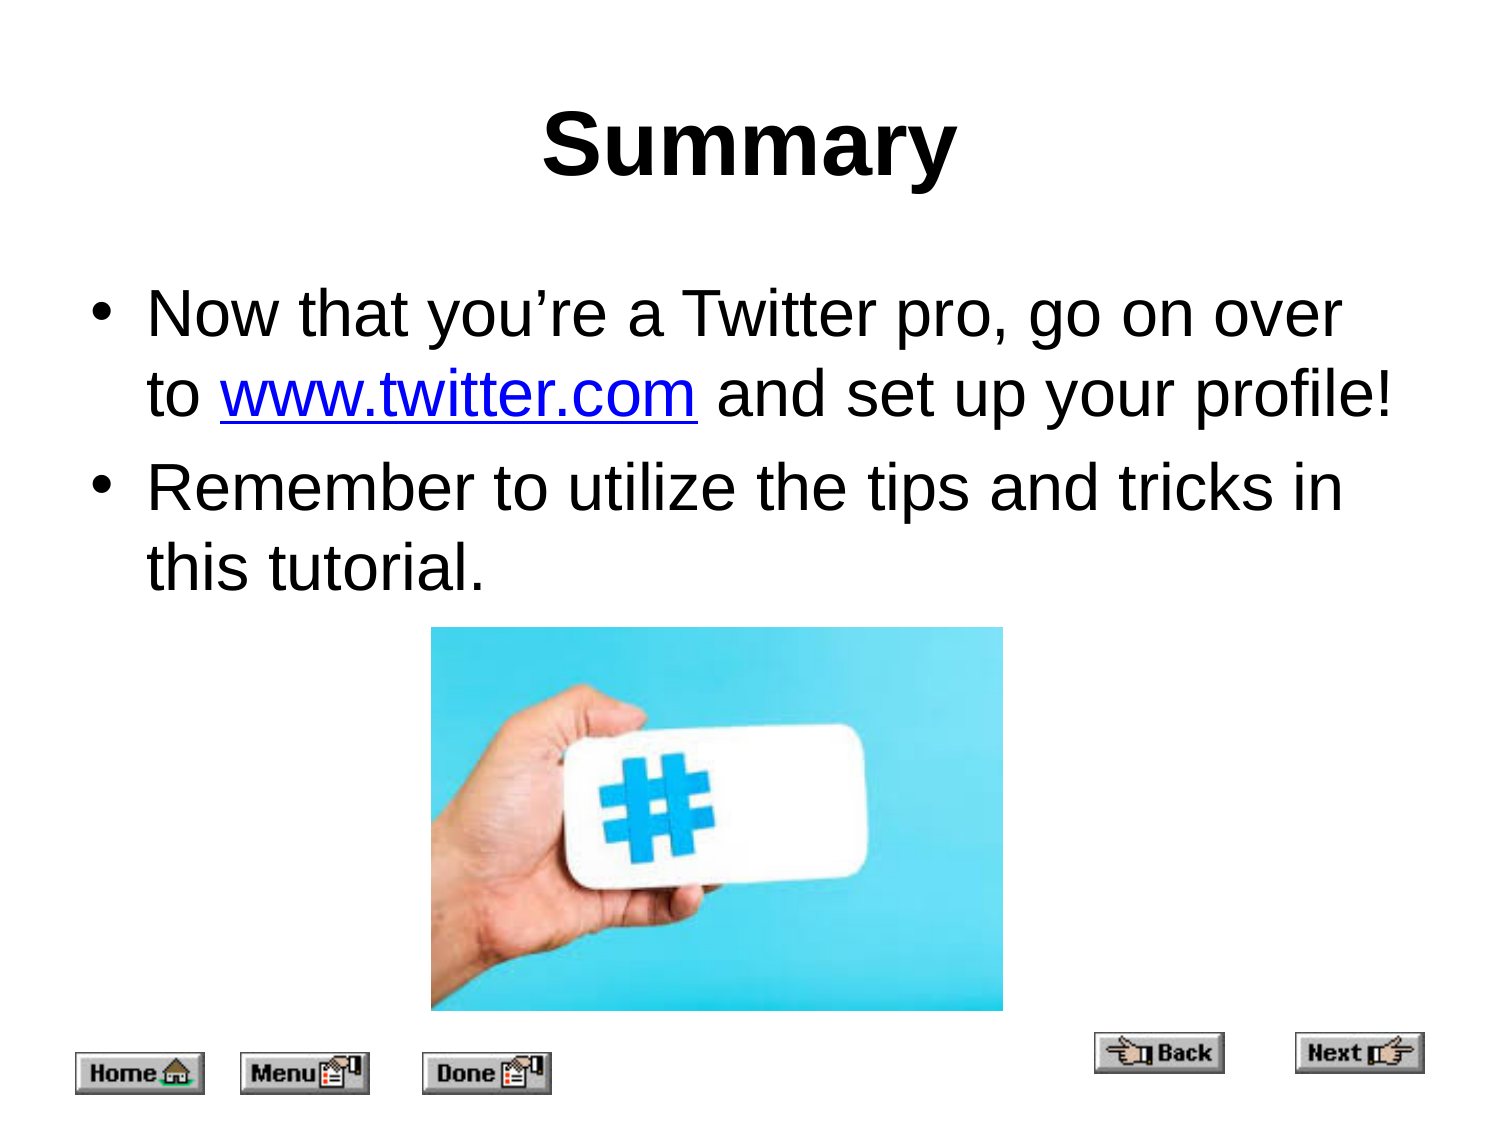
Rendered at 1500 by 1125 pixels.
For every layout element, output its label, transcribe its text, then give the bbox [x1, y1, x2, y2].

picture [74, 1052, 205, 1095]
title Summary [75, 45, 1425, 233]
picture [240, 1052, 370, 1095]
list Now that you’re a Twitter pro, go on over to www.twitter.com and set up your profile! Remember to utilize the tips and tricks in this tutorial. [75, 262, 1425, 1005]
picture [1295, 1031, 1426, 1074]
picture [1094, 1031, 1225, 1074]
picture [422, 1052, 553, 1095]
picture [431, 627, 1003, 1011]
